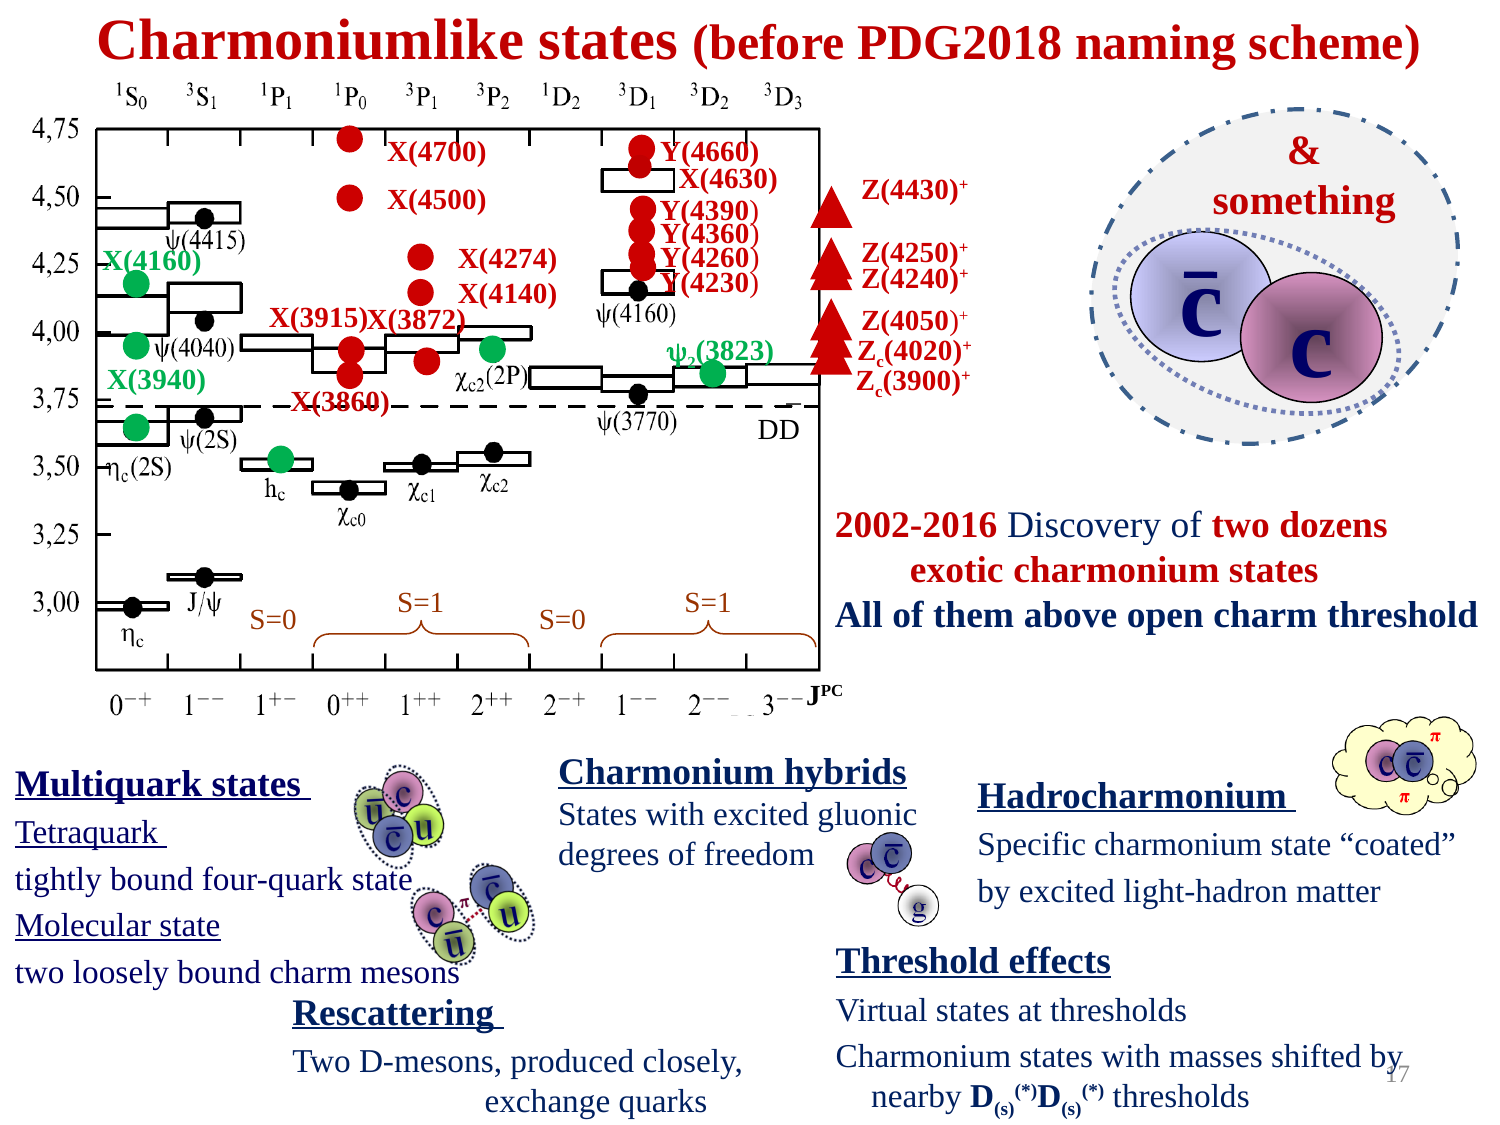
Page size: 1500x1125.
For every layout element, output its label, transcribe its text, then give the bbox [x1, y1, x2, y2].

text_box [0, 715, 1477, 1019]
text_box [1084, 115, 1465, 448]
text_box Threshold effects Virtual states at thresholds Charmonium states with masses shifted by nearby D(s)(*)D(s)(*) thresholds [820, 1027, 1447, 1125]
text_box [29, 77, 990, 720]
text_box Charmoniumlike states (before PDG2018 naming scheme) [0, 7, 1500, 90]
text_box 2002-2016 Discovery of two dozens exotic charmonium states All of them above open charm threshold [994, 492, 1500, 642]
slide_number 17 [1074, 1042, 1425, 1103]
text_box Rescattering Two D-mesons, produced closely, exchange quarks [277, 1027, 762, 1125]
